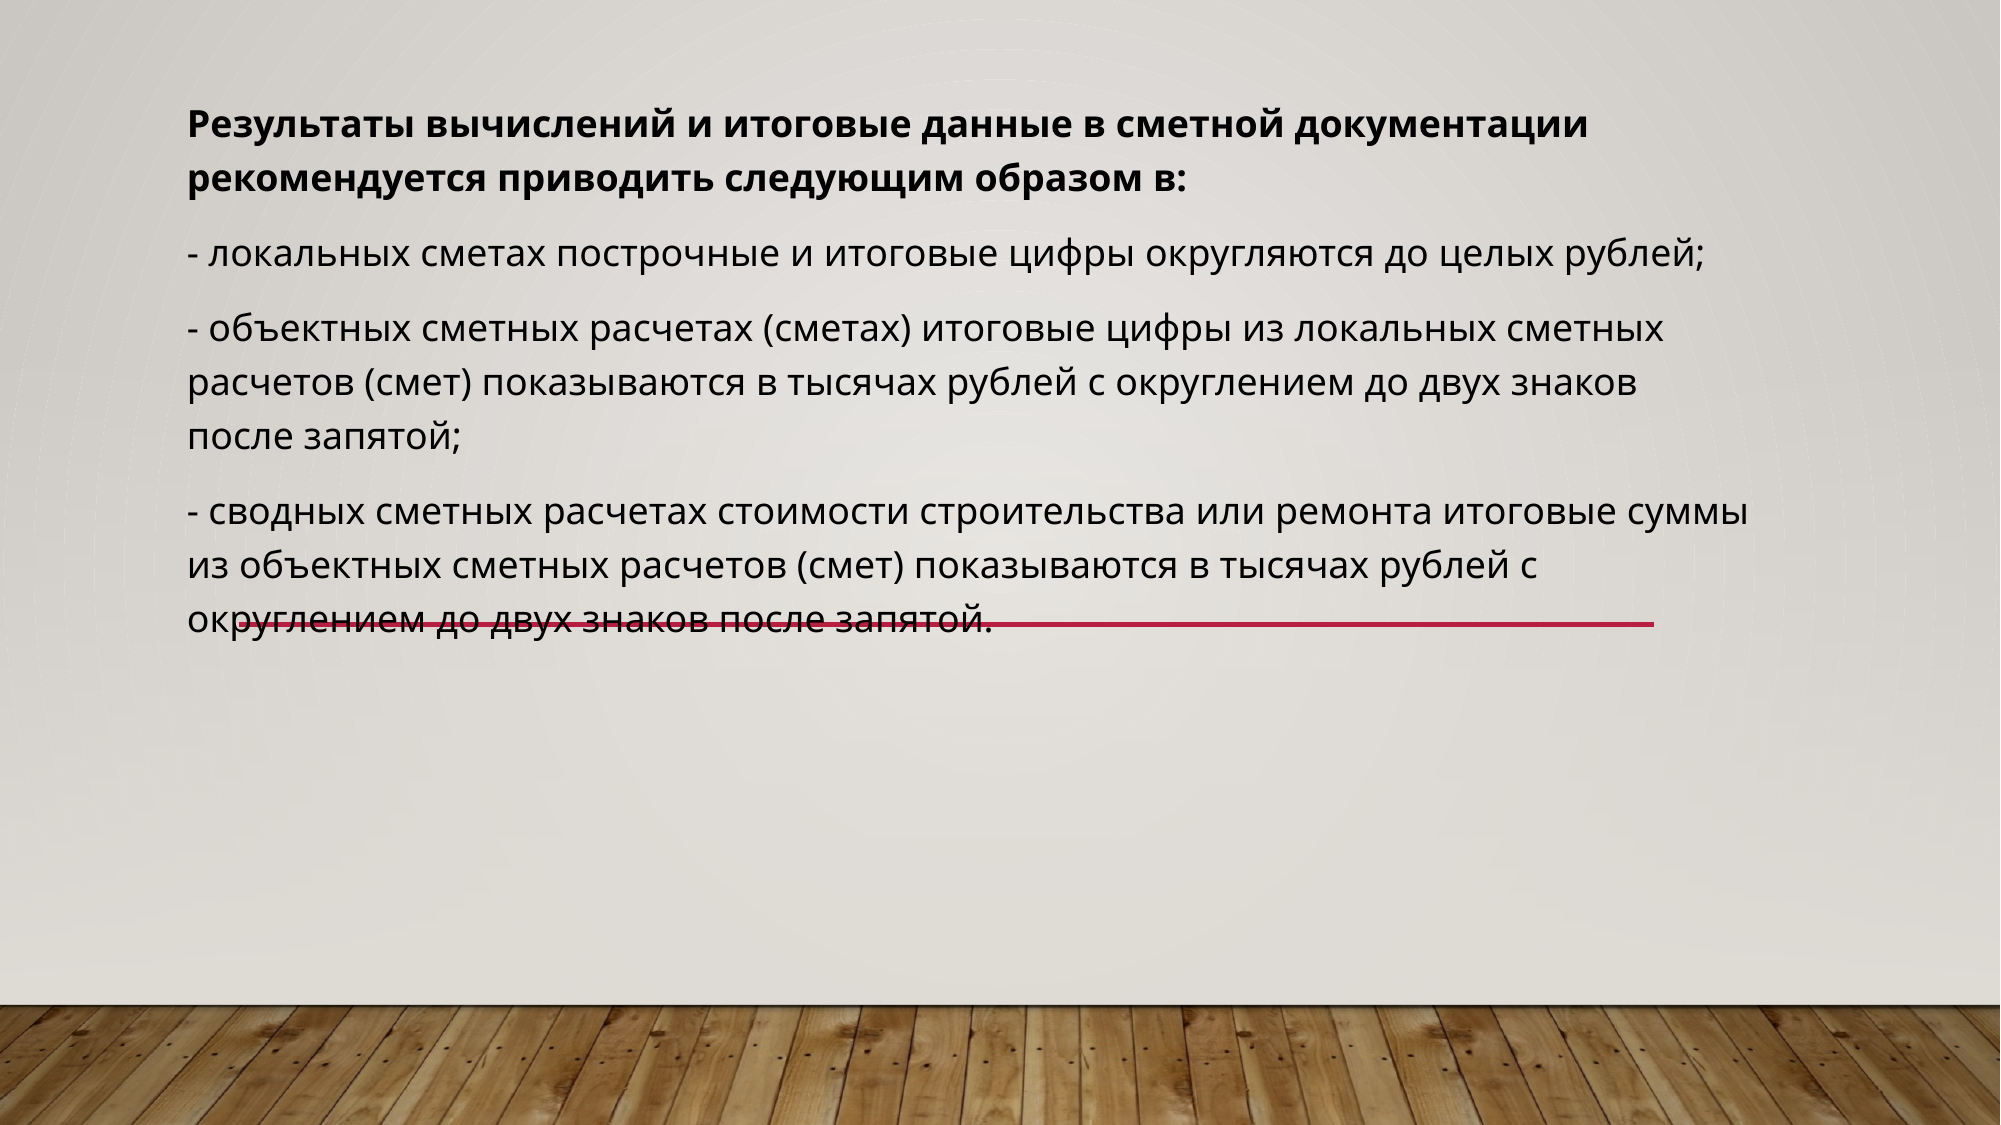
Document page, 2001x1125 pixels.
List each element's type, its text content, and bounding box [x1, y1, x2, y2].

list Результаты вычислений и итоговые данные в сметной документации рекомендуется приводить следующим образом в: - локальных сметах построчные и итоговые цифры округляются до целых рублей; - объектных сметных расчетах (сметах) итоговые цифры из локальных сметных расчетов (смет) показываются в тысячах рублей с округлением до двух знаков после запятой; - сводных сметных расчетах стоимости строительства или ремонта итоговые суммы из объектных сметных расчетов (смет) показываются в тысячах рублей с округлением до двух знаков после запятой. [171, 76, 1767, 617]
picture [0, 1005, 2000, 1125]
